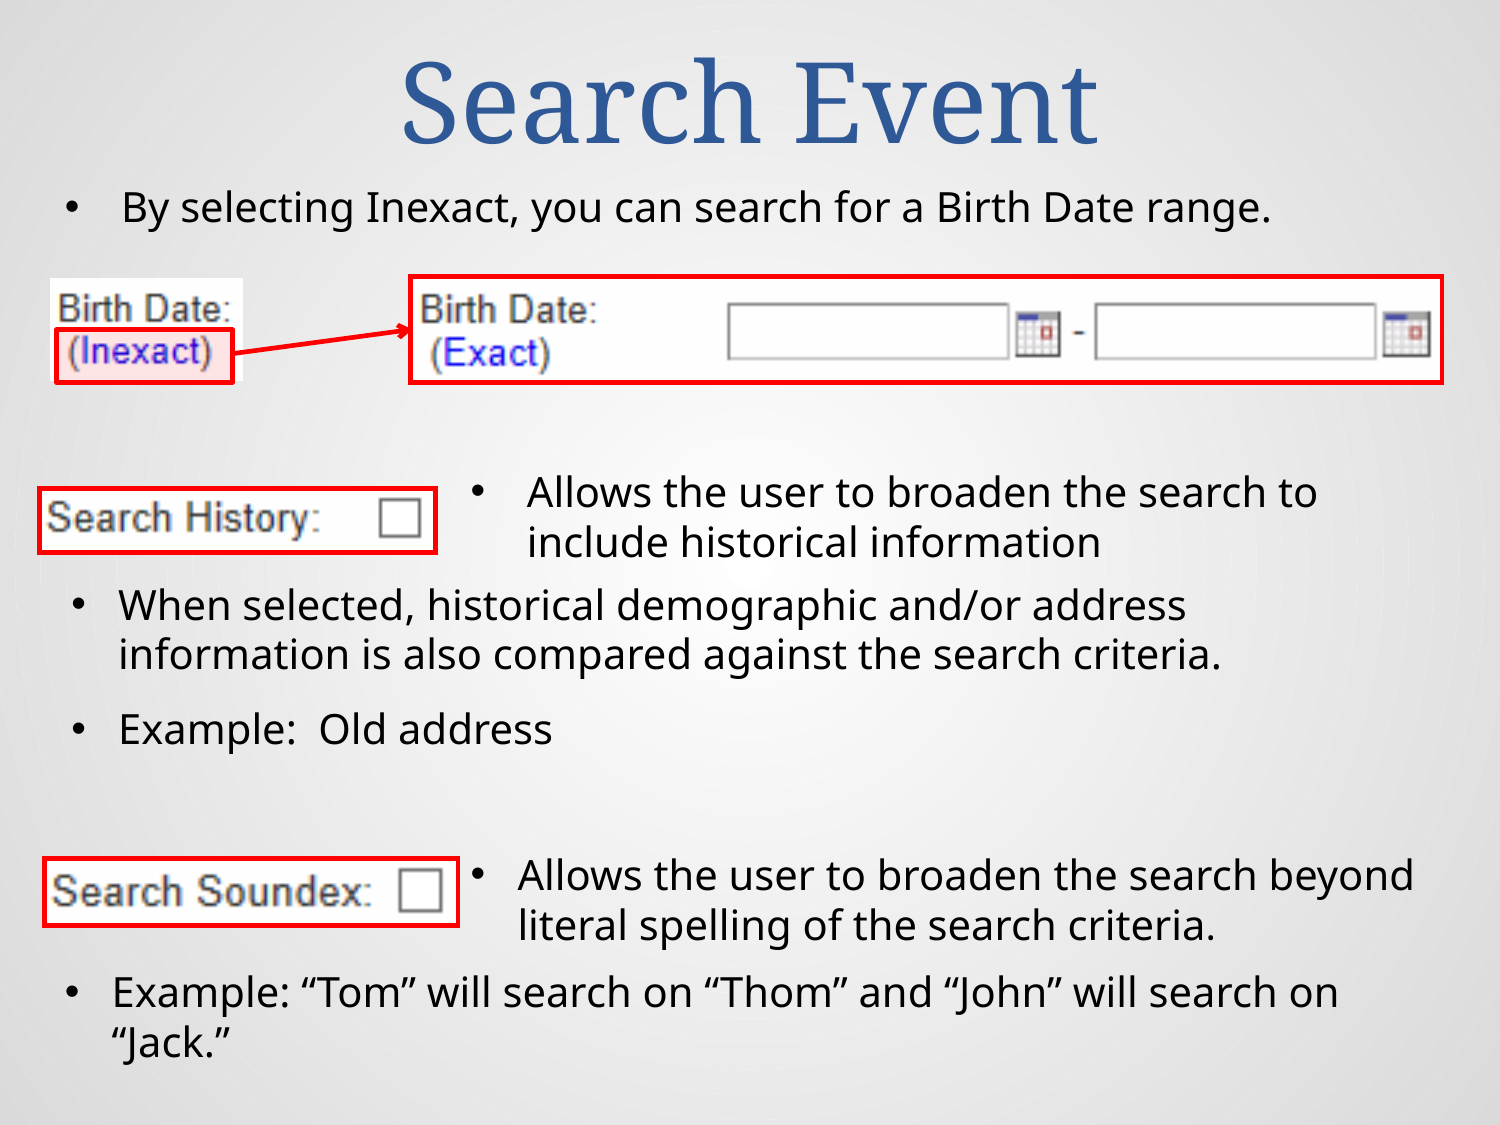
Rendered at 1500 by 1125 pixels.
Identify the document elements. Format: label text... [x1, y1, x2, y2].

text_box Allows the user to broaden the search beyond literal spelling of the search criteria. [455, 841, 1440, 956]
text_box Example: “Tom” will search on “Thom” and “John” will search on “Jack.” [49, 958, 1440, 1074]
picture [41, 490, 434, 551]
text_box By selecting Inexact, you can search for a Birth Date range. [49, 173, 1440, 239]
text_box Allows the user to broaden the search to include historical information [455, 458, 1440, 573]
picture [46, 860, 456, 924]
title Search Event [24, 0, 1475, 174]
text_box When selected, historical demographic and/or address information is also compared against the search criteria. Example: Old address [56, 571, 1440, 761]
picture [412, 278, 1440, 381]
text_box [232, 329, 413, 354]
picture [49, 278, 243, 381]
